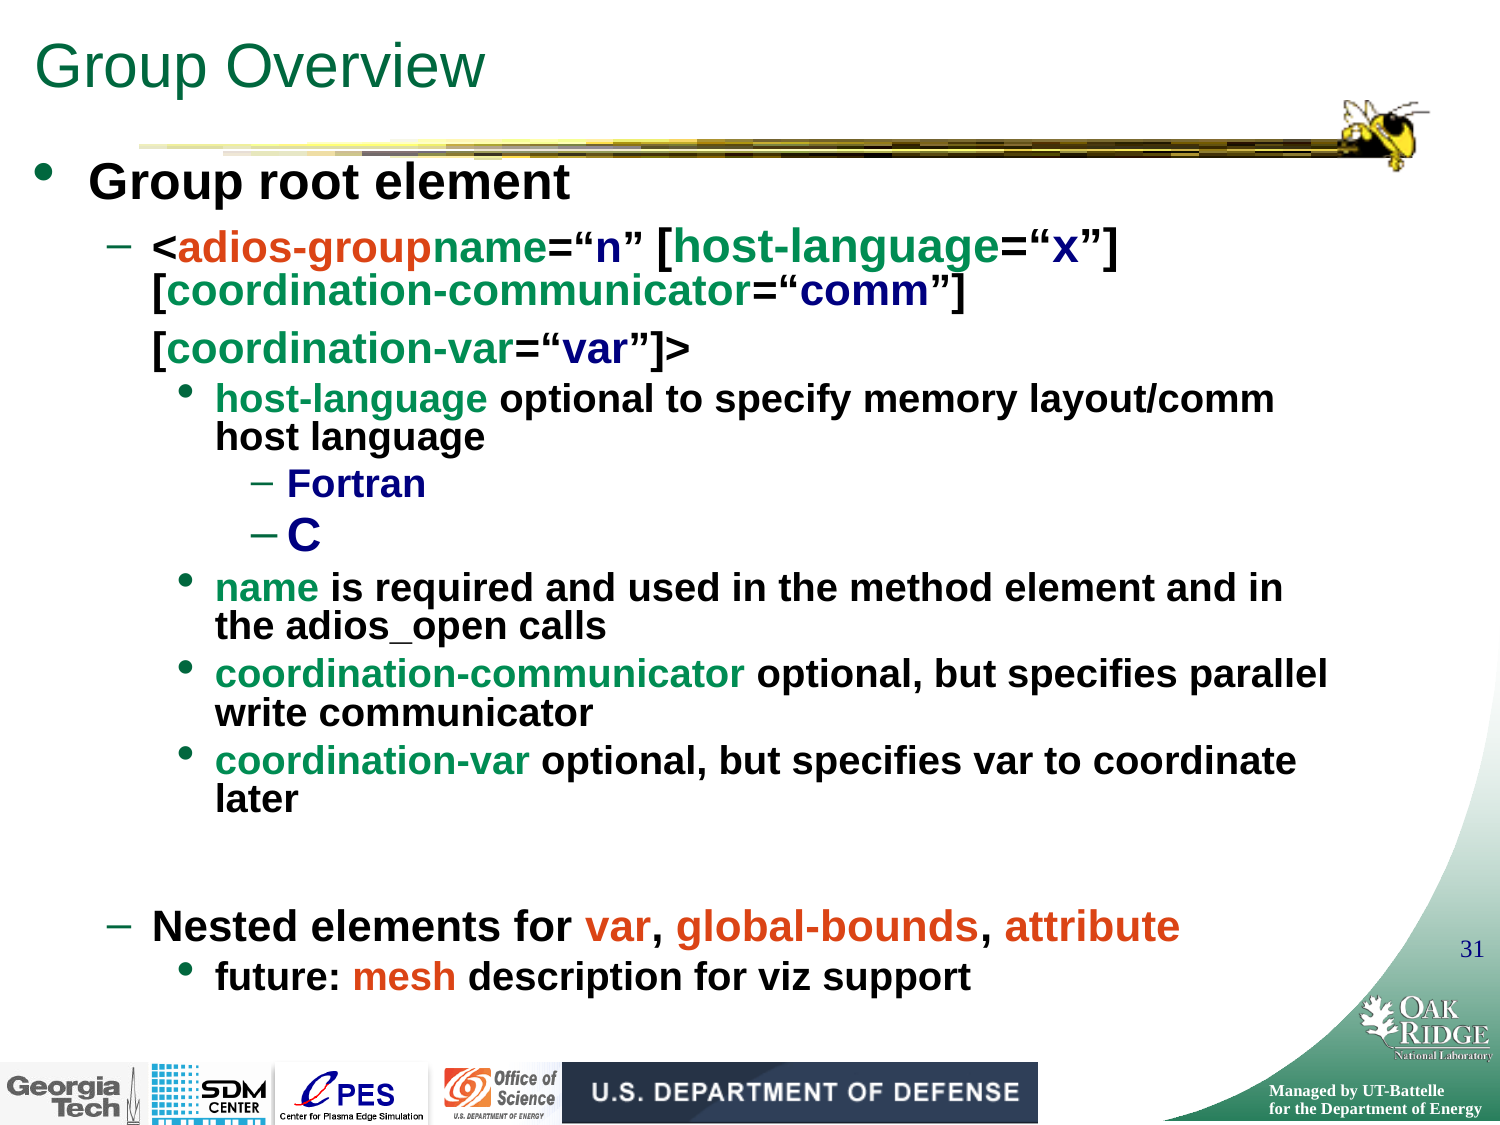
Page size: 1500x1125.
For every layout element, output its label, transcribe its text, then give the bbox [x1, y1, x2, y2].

title Group Overview [19, 12, 1460, 124]
list Group root element <adios-groupname=“n” [host-language=“x”] [coordination-communicator=“comm”] [coordination-var=“var”]> host-language optional to specify memory layout/comm host language Fortran C name is required and used in the method element and in the adios_open calls coordination-communicator optional, but specifies parallel write communicator coordination-var optional, but specifies var to coordinate later Nested elements for var, global-bounds, attribute future: mesh description for viz support [19, 151, 1370, 1013]
picture [437, 1062, 1038, 1125]
picture [112, 124, 1433, 175]
picture [150, 1062, 271, 1125]
picture [0, 1062, 149, 1125]
picture [275, 1062, 428, 1125]
picture [1350, 987, 1500, 1066]
